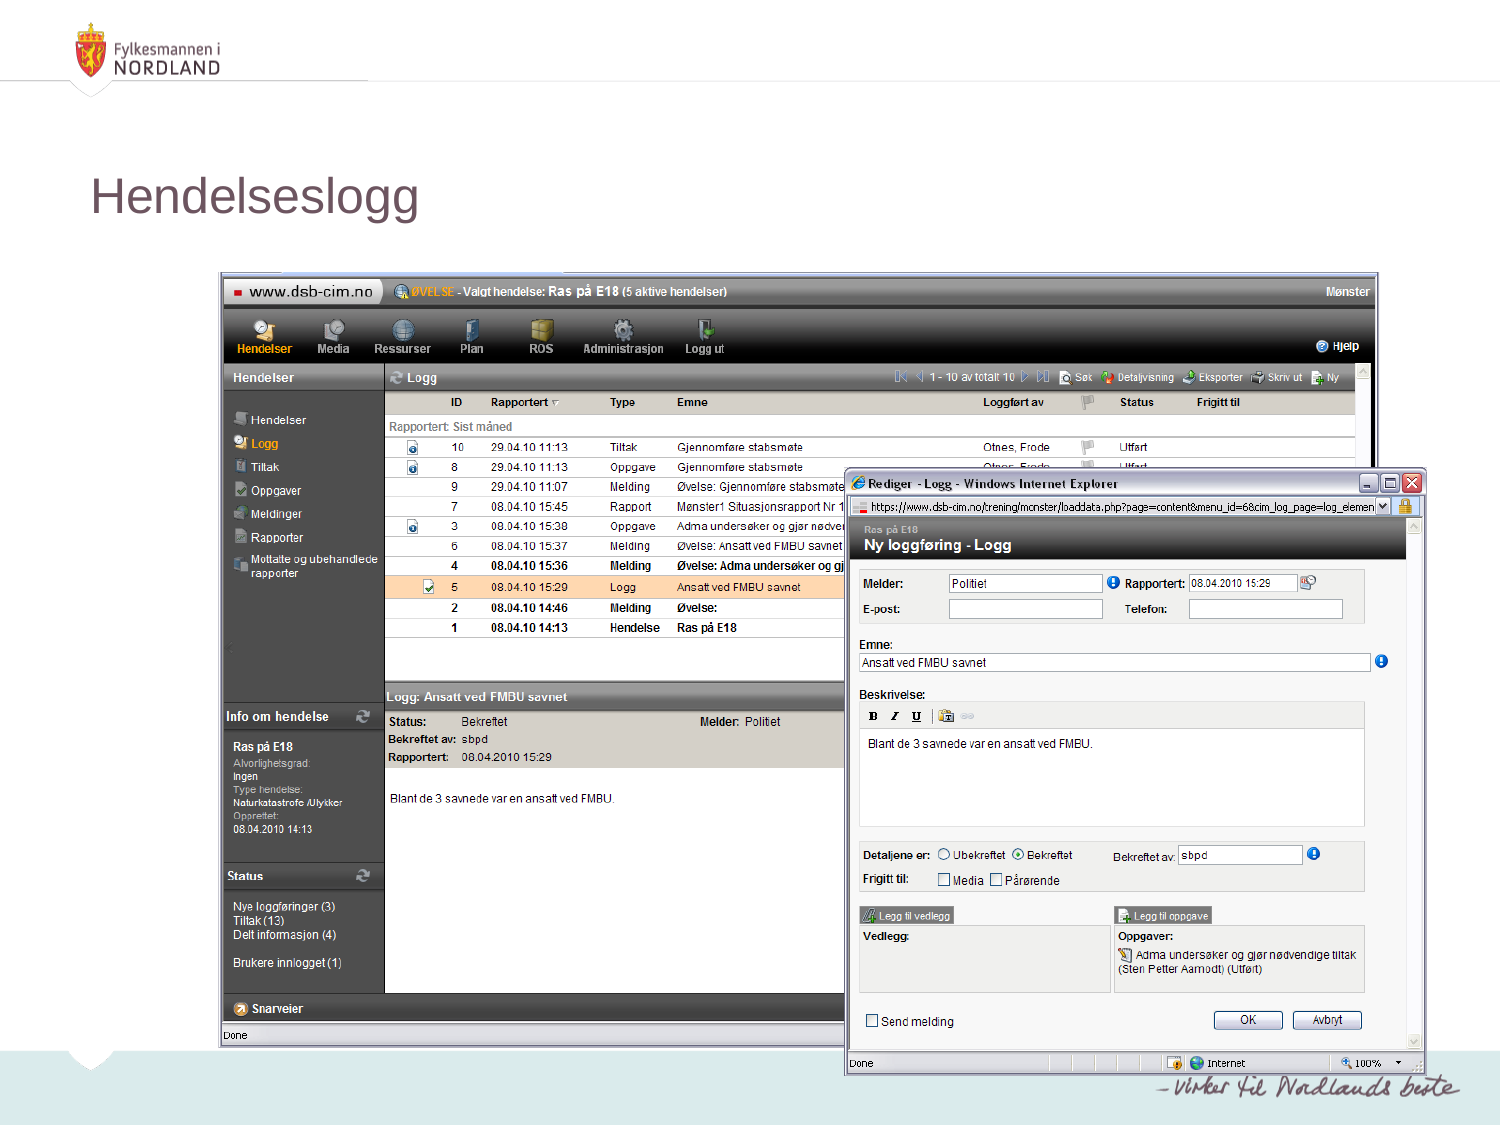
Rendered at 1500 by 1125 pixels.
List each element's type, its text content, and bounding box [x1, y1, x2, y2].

picture [0, 0, 1500, 108]
picture [0, 271, 1500, 1125]
title Hendelseslogg [75, 127, 1425, 260]
